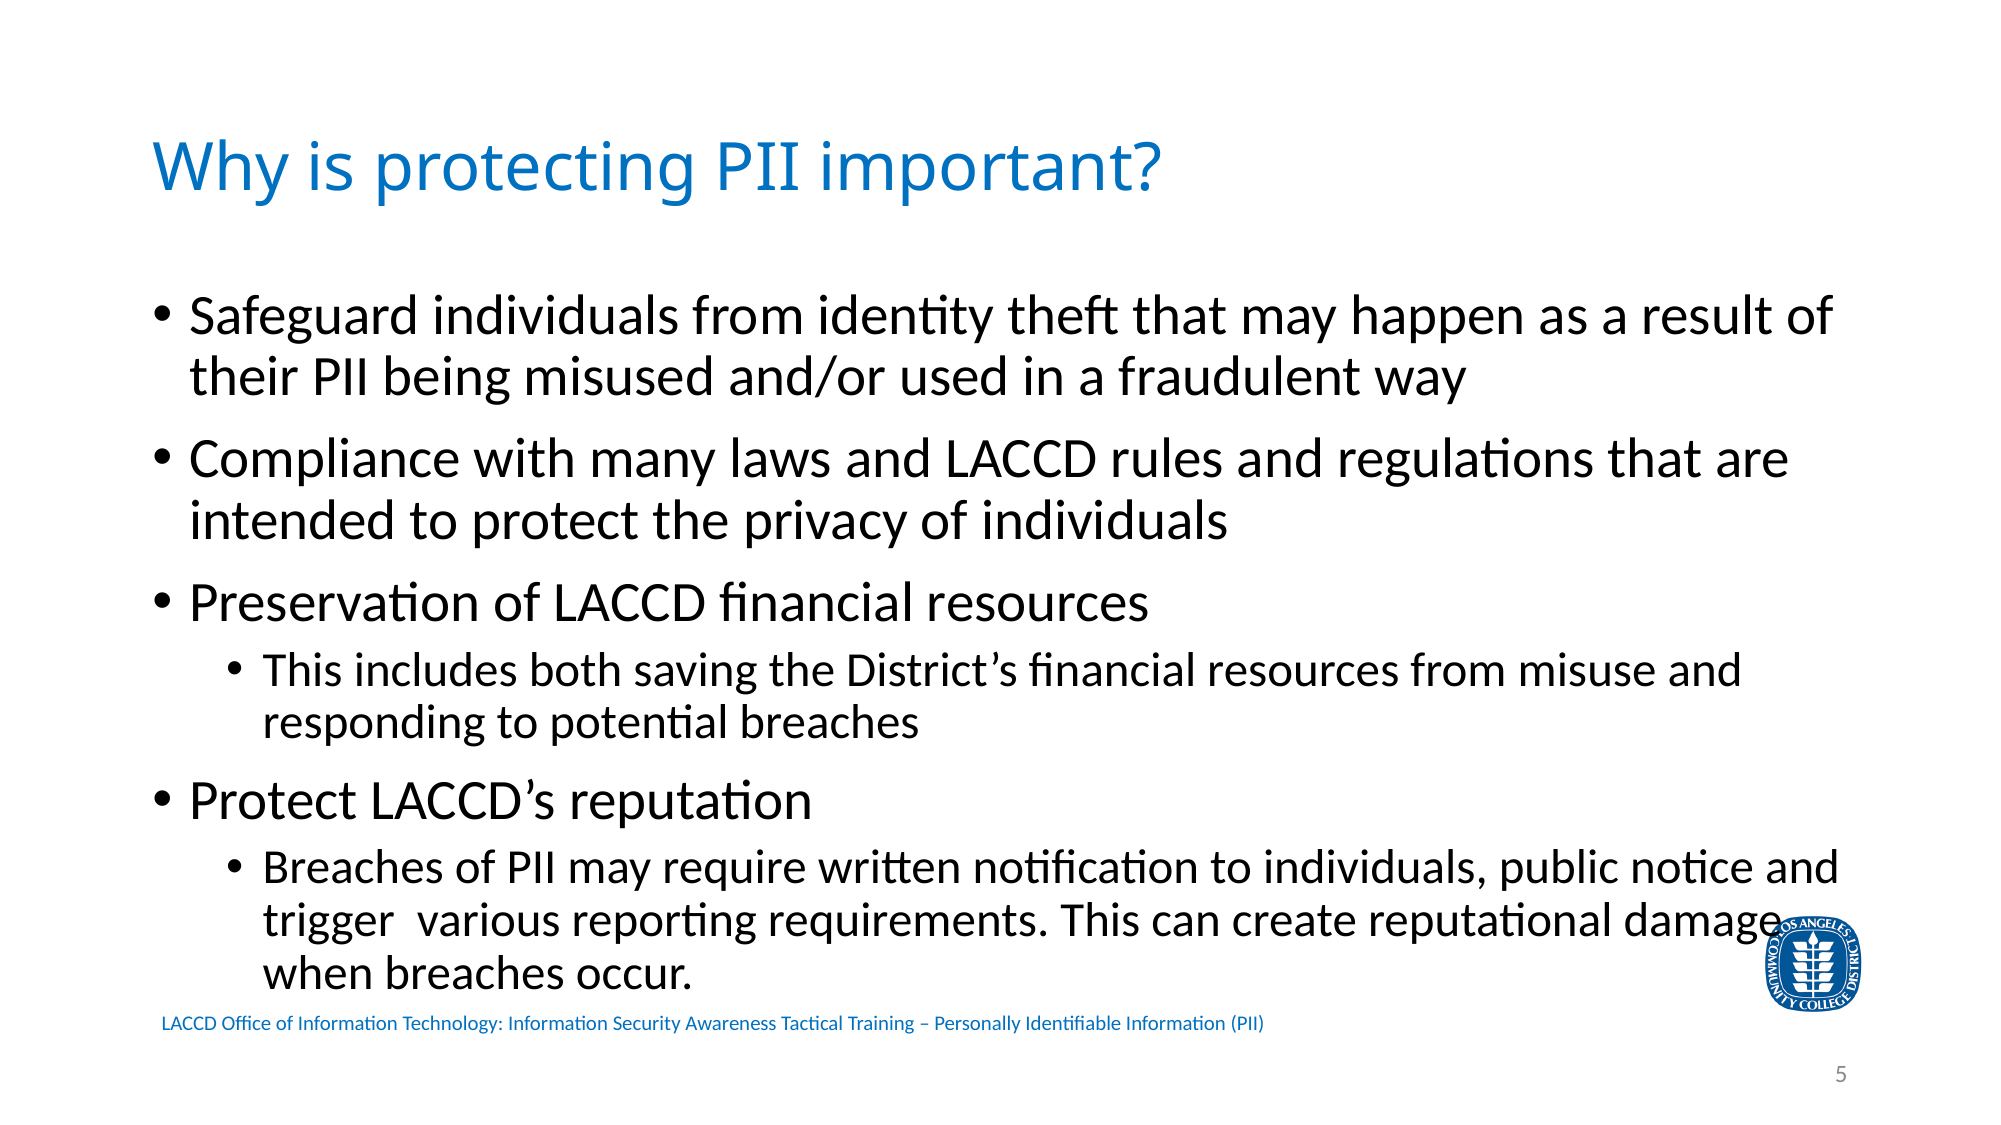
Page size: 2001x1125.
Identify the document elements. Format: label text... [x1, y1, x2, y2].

slide_number 5 [1412, 1042, 1863, 1103]
title Why is protecting PII important? [137, 59, 1863, 277]
list Safeguard individuals from identity theft that may happen as a result of their PII being misused and/or used in a fraudulent way Compliance with many laws and LACCD rules and regulations that are intended to protect the privacy of individuals Preservation of LACCD financial resources This includes both saving the District’s financial resources from misuse and responding to potential breaches Protect LACCD’s reputation Breaches of PII may require written notification to individuals, public notice and trigger various reporting requirements. This can create reputational damage when breaches occur. [137, 277, 1863, 1014]
